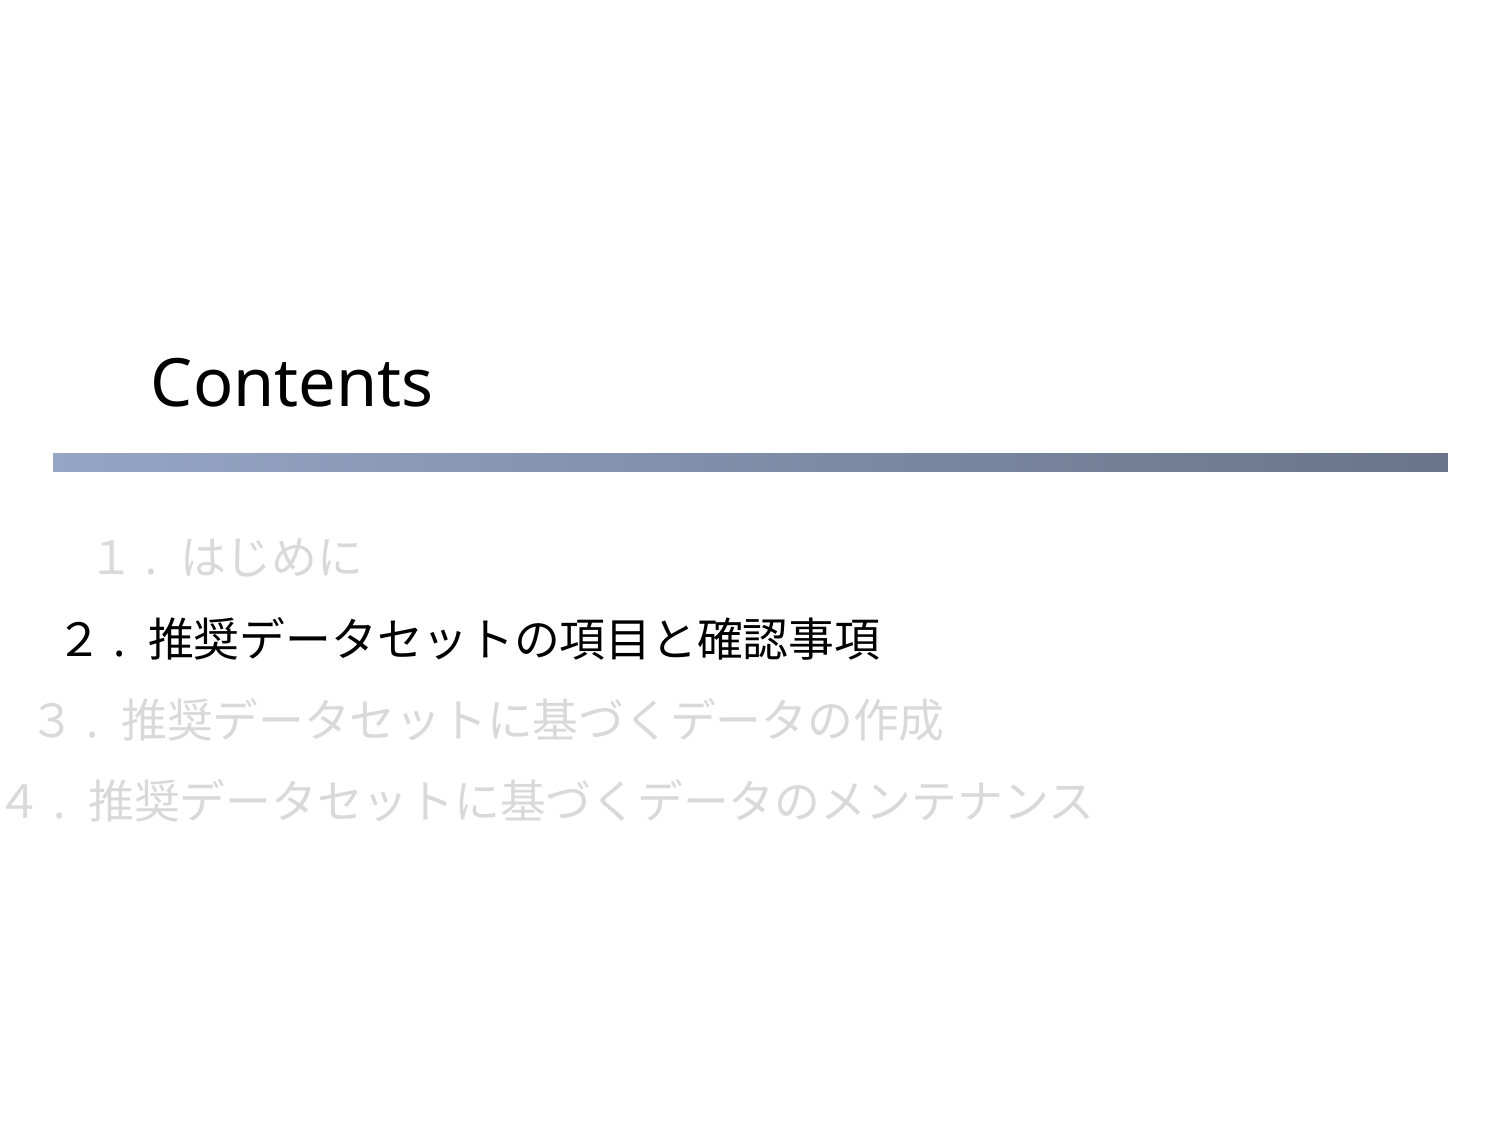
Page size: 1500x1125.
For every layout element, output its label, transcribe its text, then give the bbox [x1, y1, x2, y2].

text_box １. はじめに [73, 521, 379, 592]
text_box ２. 推奨データセットの項目と確認事項 [41, 603, 896, 673]
text_box ４. 推奨データセットに基づくデータのメンテナンス [0, 765, 1109, 836]
text_box ３. 推奨データセットに基づくデータの作成 [14, 684, 960, 755]
